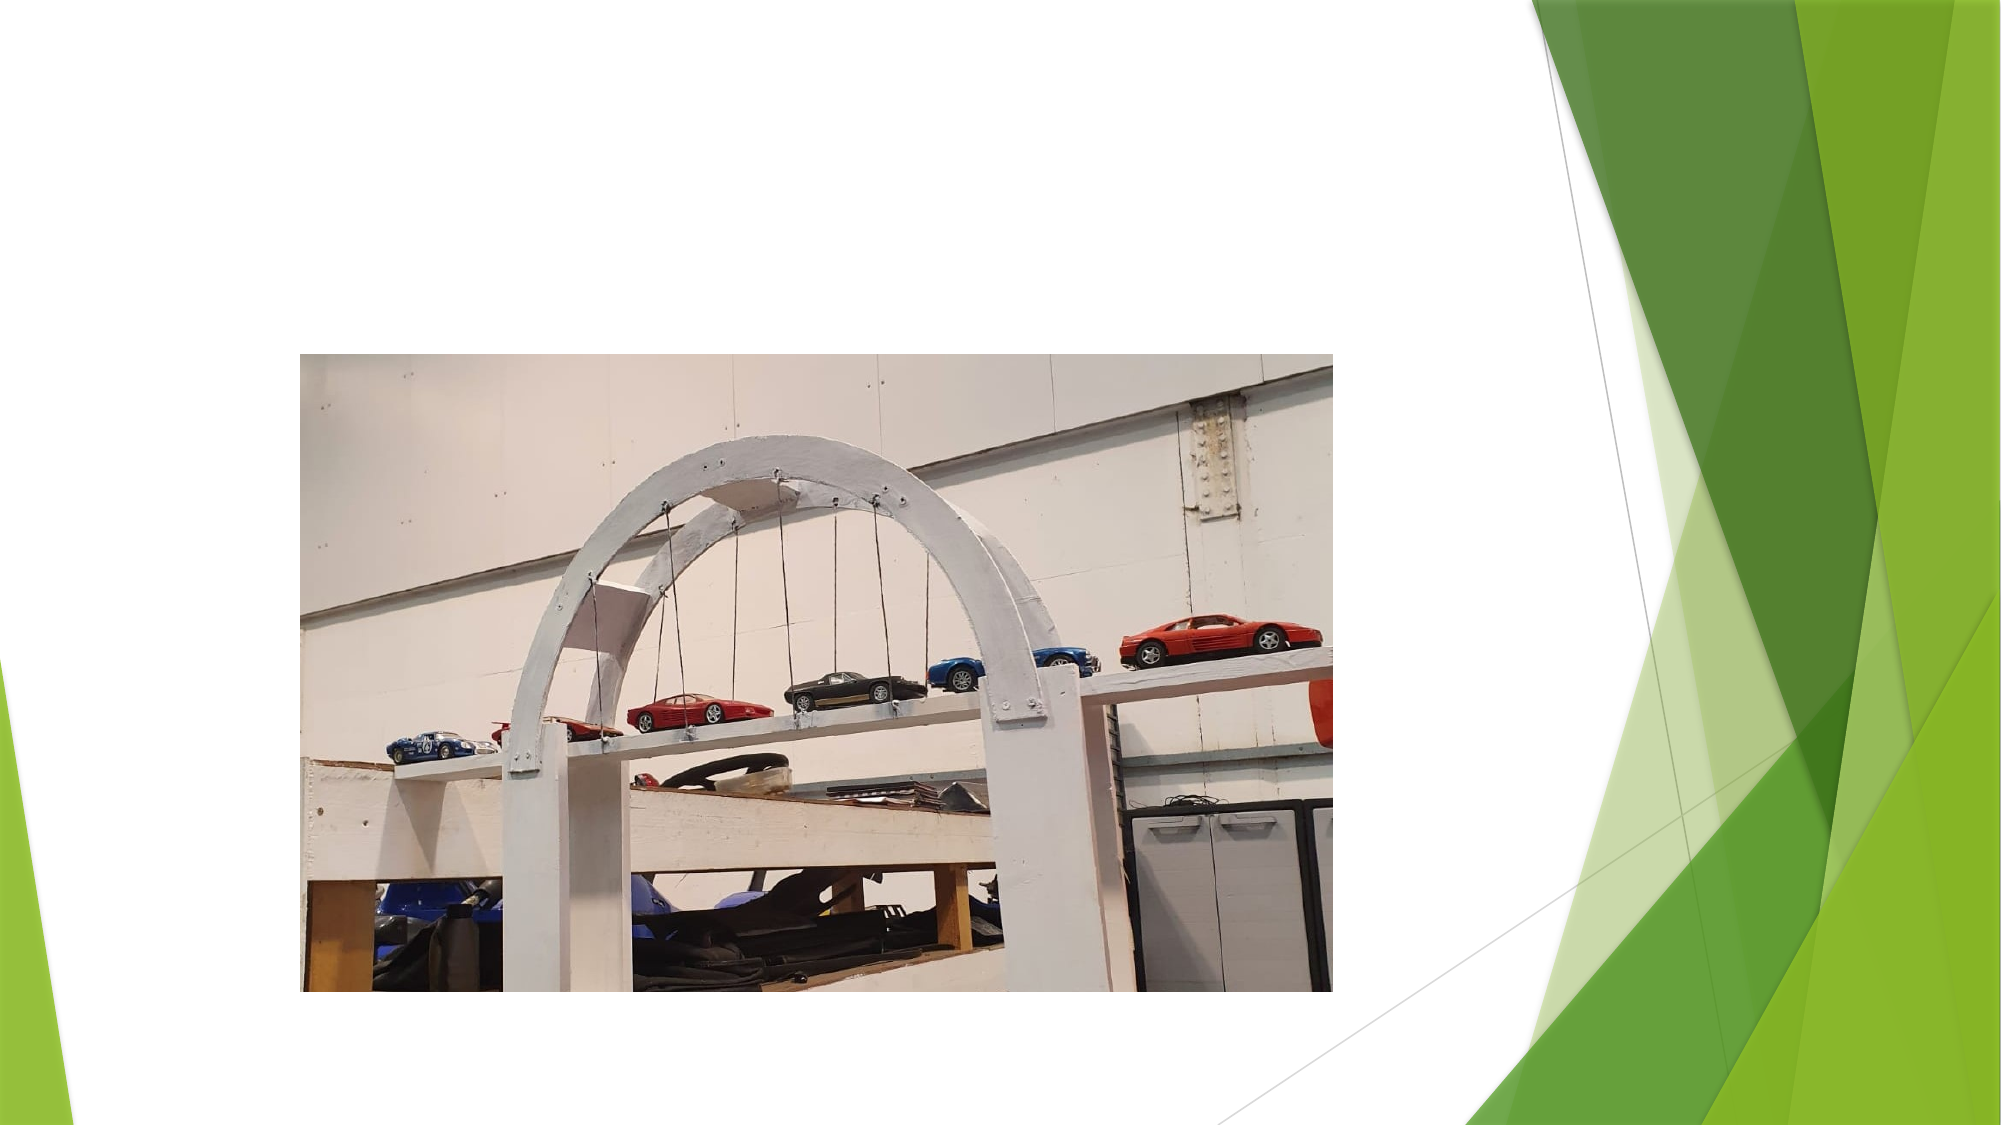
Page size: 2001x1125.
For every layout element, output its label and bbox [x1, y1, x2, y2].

list [299, 353, 1333, 992]
